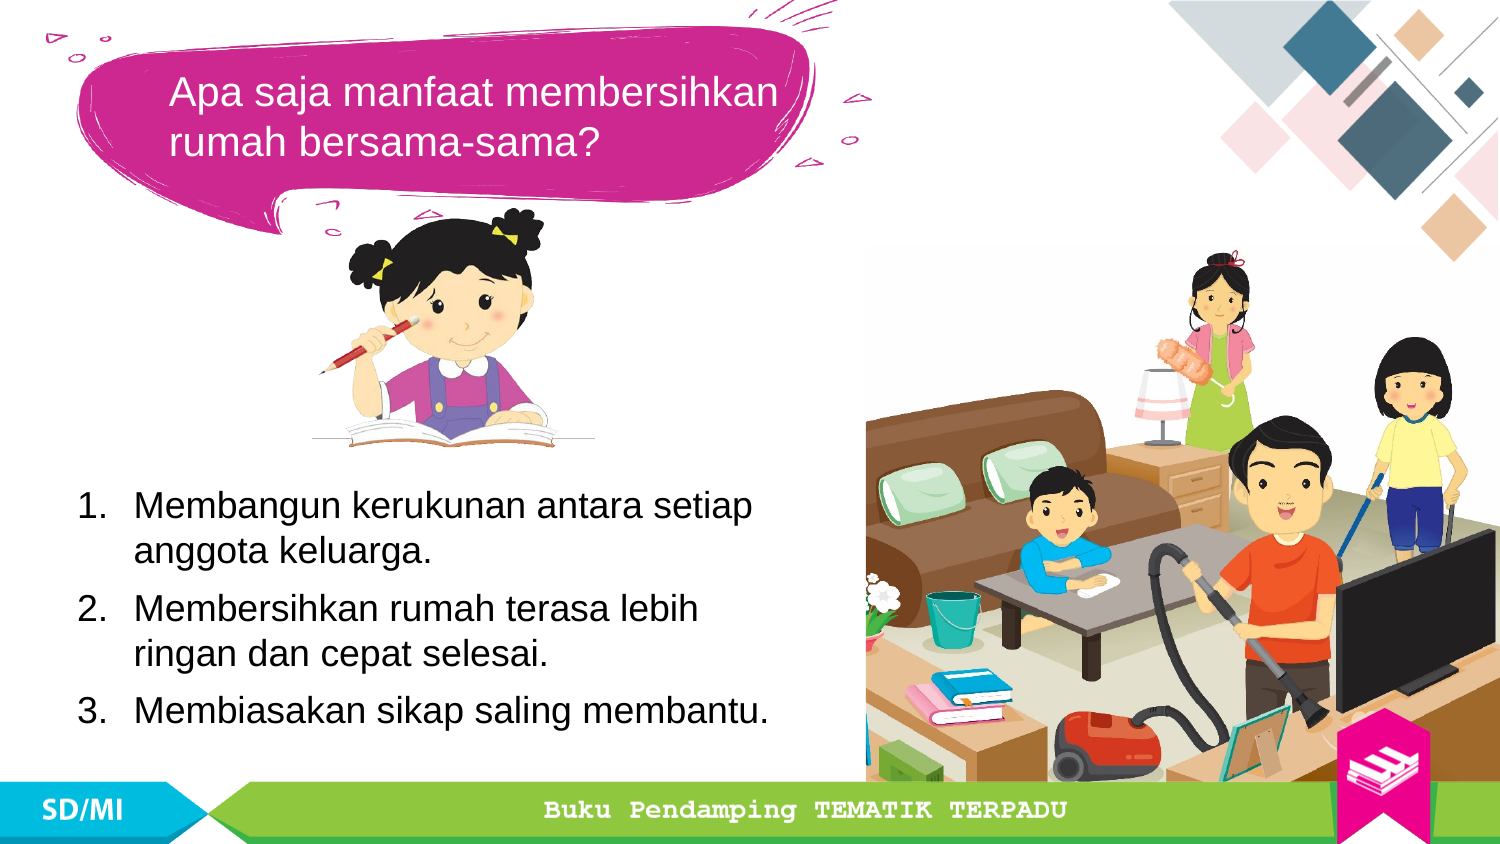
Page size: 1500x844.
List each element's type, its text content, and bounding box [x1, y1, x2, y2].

text_box Membangun kerukunan antara setiap anggota keluarga. Membersihkan rumah terasa lebih ringan dan cepat selesai. Membiasakan sikap saling membantu. [62, 476, 813, 706]
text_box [46, 0, 872, 468]
picture [0, 0, 1500, 844]
